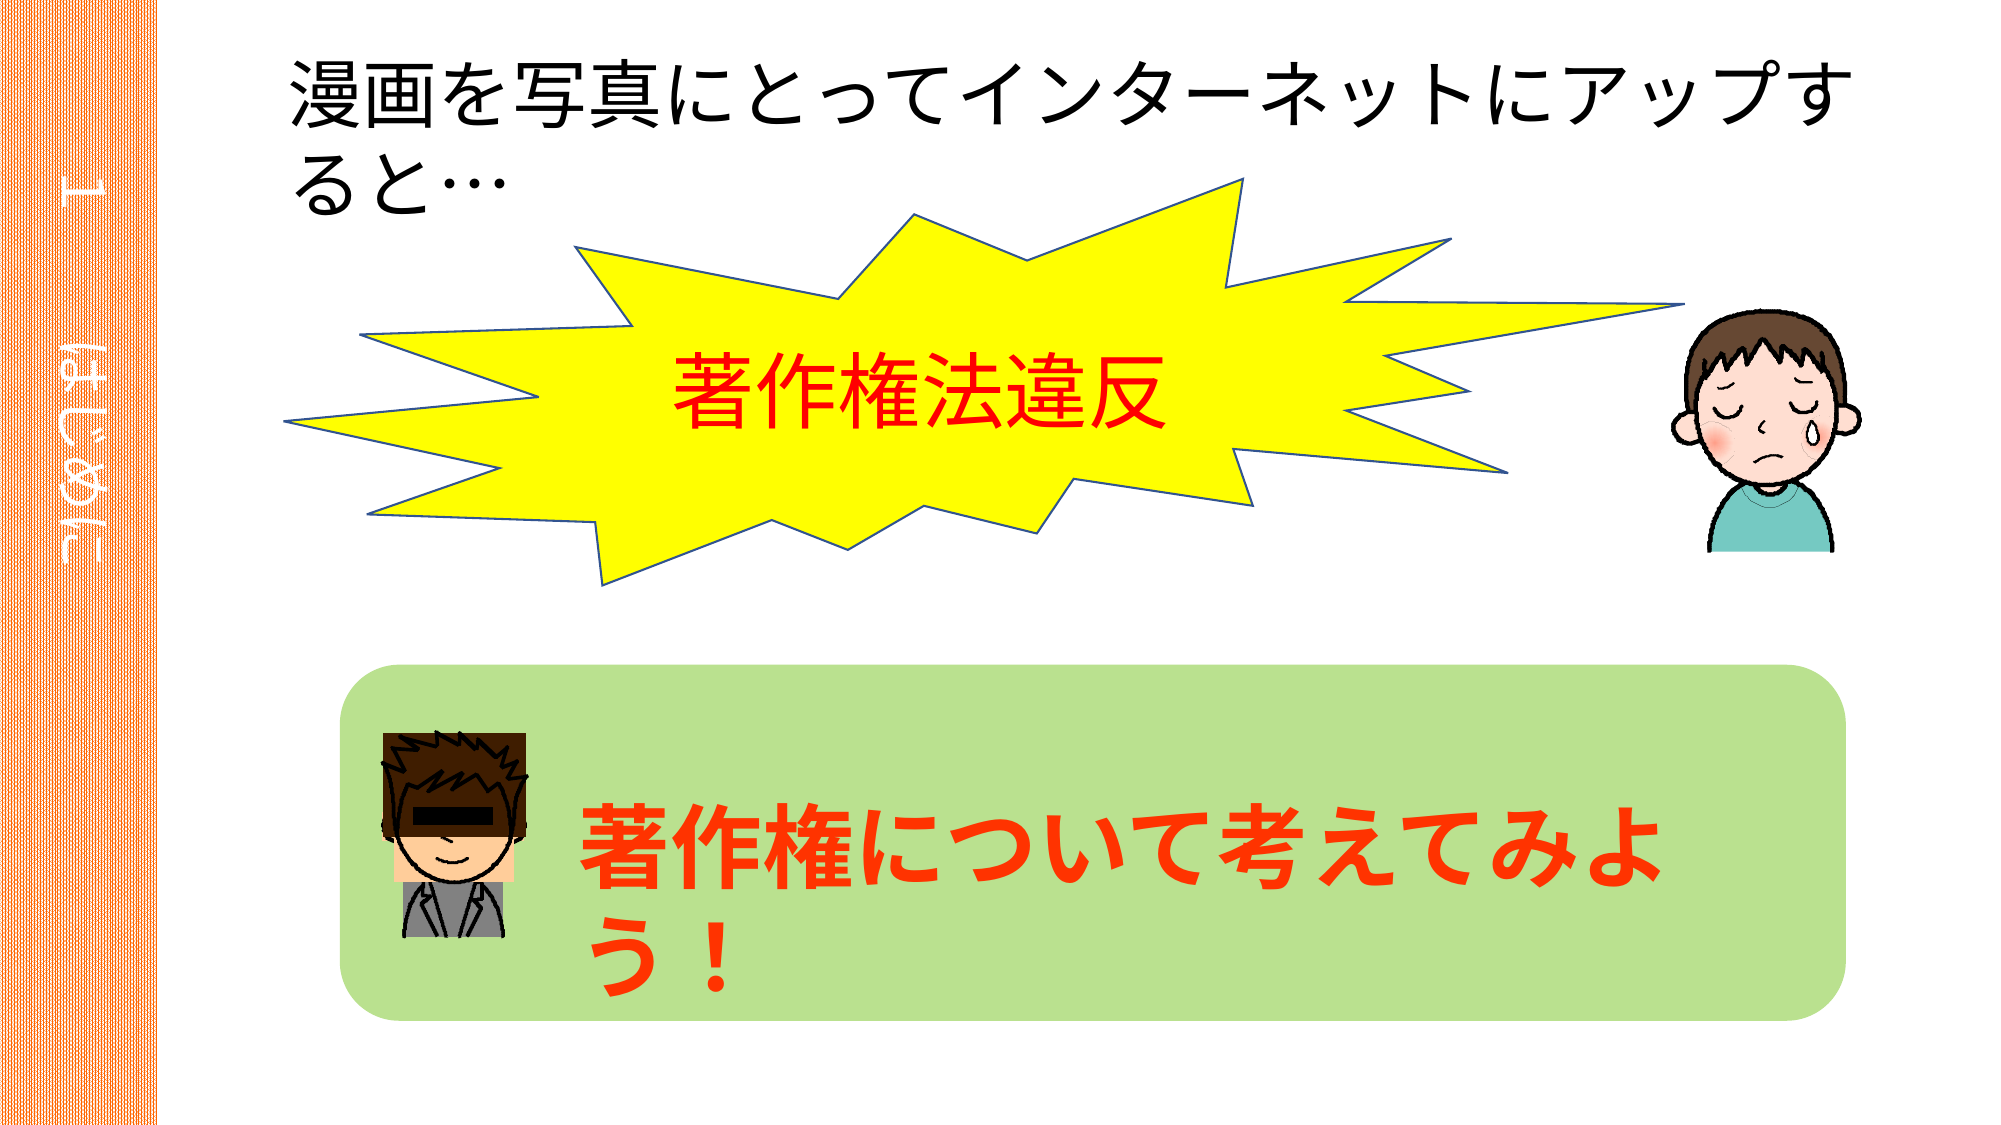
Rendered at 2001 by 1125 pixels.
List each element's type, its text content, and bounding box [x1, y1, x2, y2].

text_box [283, 178, 1862, 586]
text_box [0, 0, 157, 1125]
text_box 漫画を写真にとってインターネットにアップすると… [273, 40, 1930, 235]
text_box １ はじめに [27, 147, 129, 978]
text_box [339, 664, 1846, 1021]
